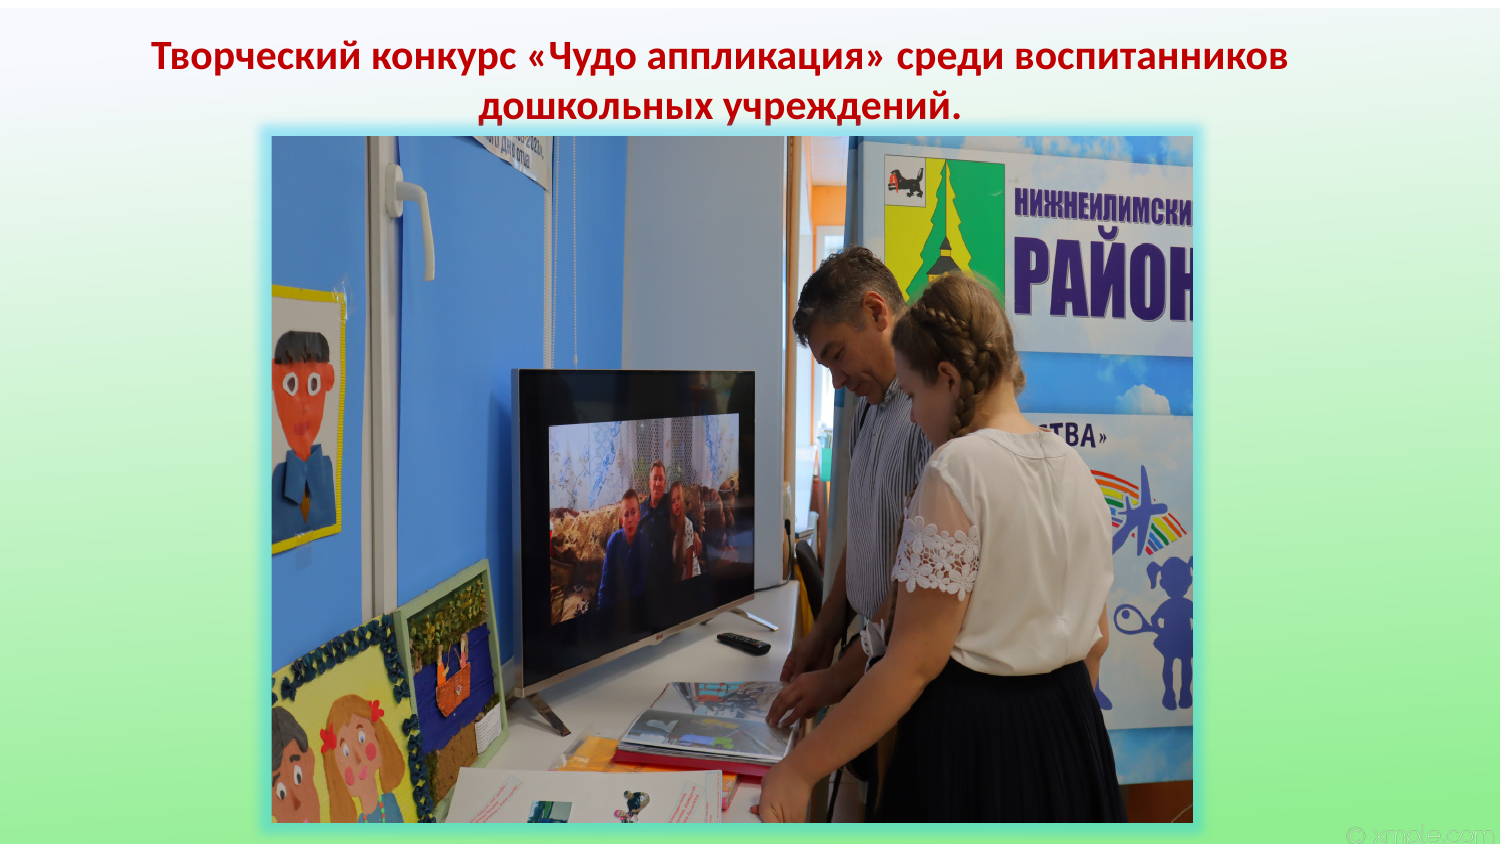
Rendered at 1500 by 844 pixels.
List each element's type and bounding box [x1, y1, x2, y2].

list [0, 8, 1500, 844]
picture [271, 136, 1194, 823]
